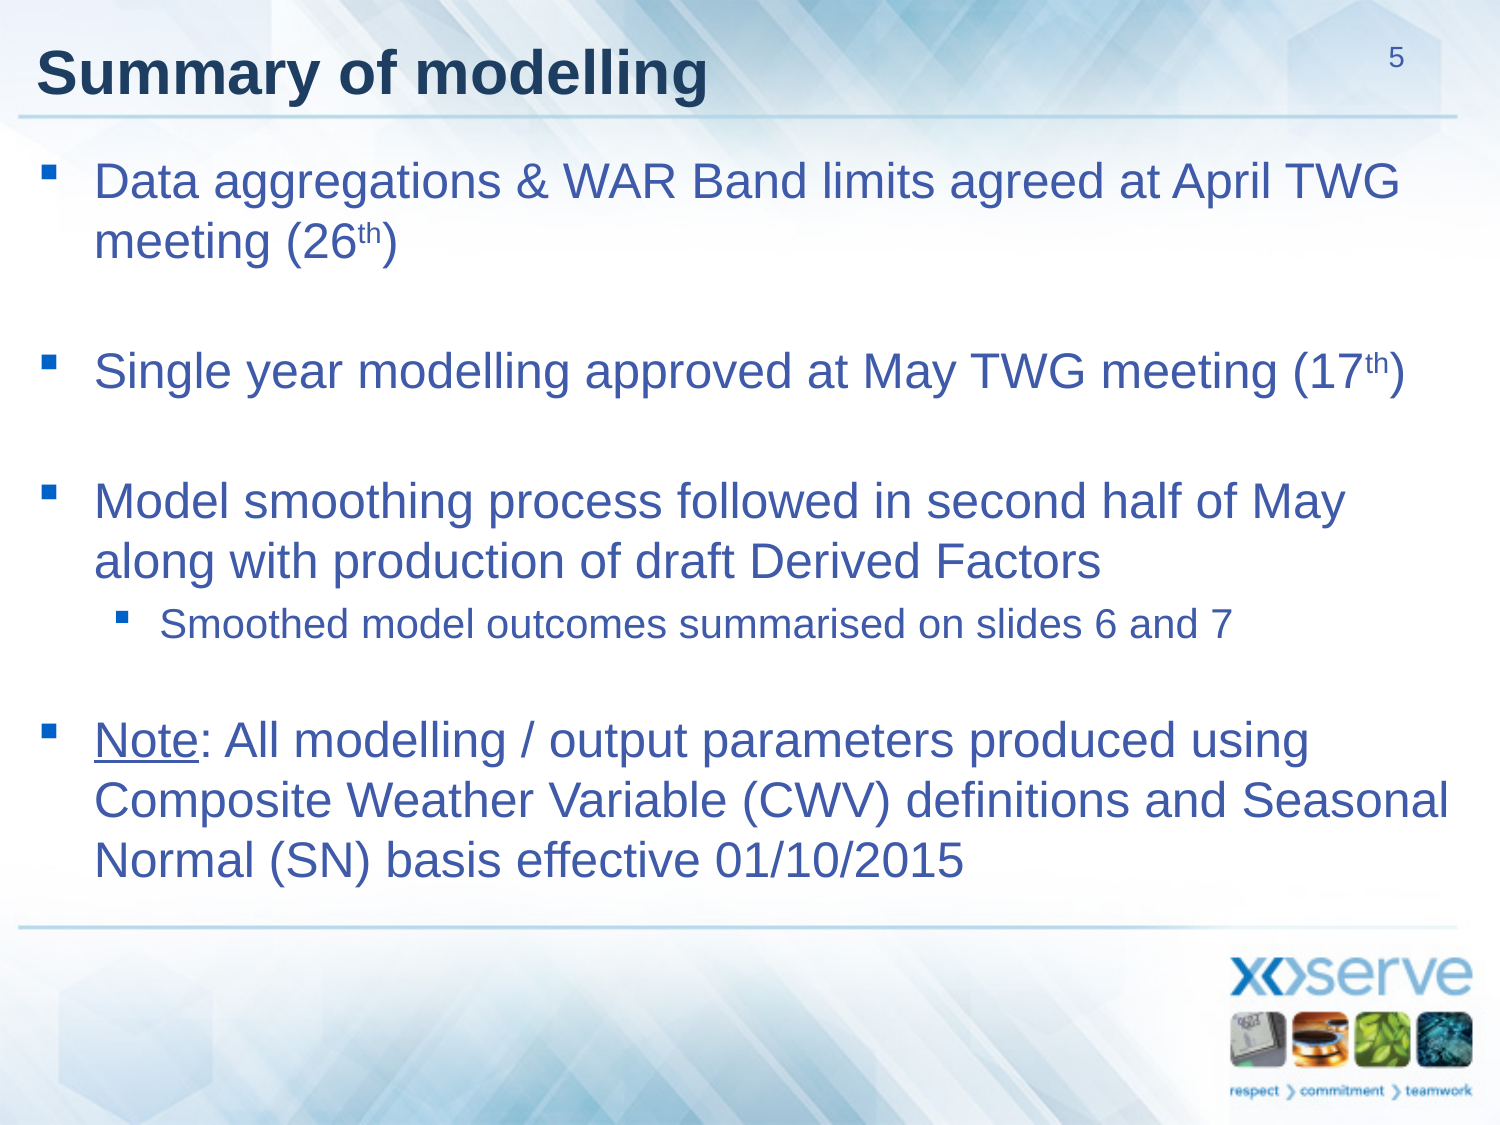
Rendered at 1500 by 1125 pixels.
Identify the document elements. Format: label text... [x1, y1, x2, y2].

title Summary of modelling [36, 0, 1463, 149]
list Data aggregations & WAR Band limits agreed at April TWG meeting (26th) Single year modelling approved at May TWG meeting (17th) Model smoothing process followed in second half of May along with production of draft Derived Factors Smoothed model outcomes summarised on slides 6 and 7 Note: All modelling / output parameters produced using Composite Weather Variable (CWV) definitions and Seasonal Normal (SN) basis effective 01/10/2015 [37, 148, 1463, 905]
picture [0, 0, 1500, 1125]
